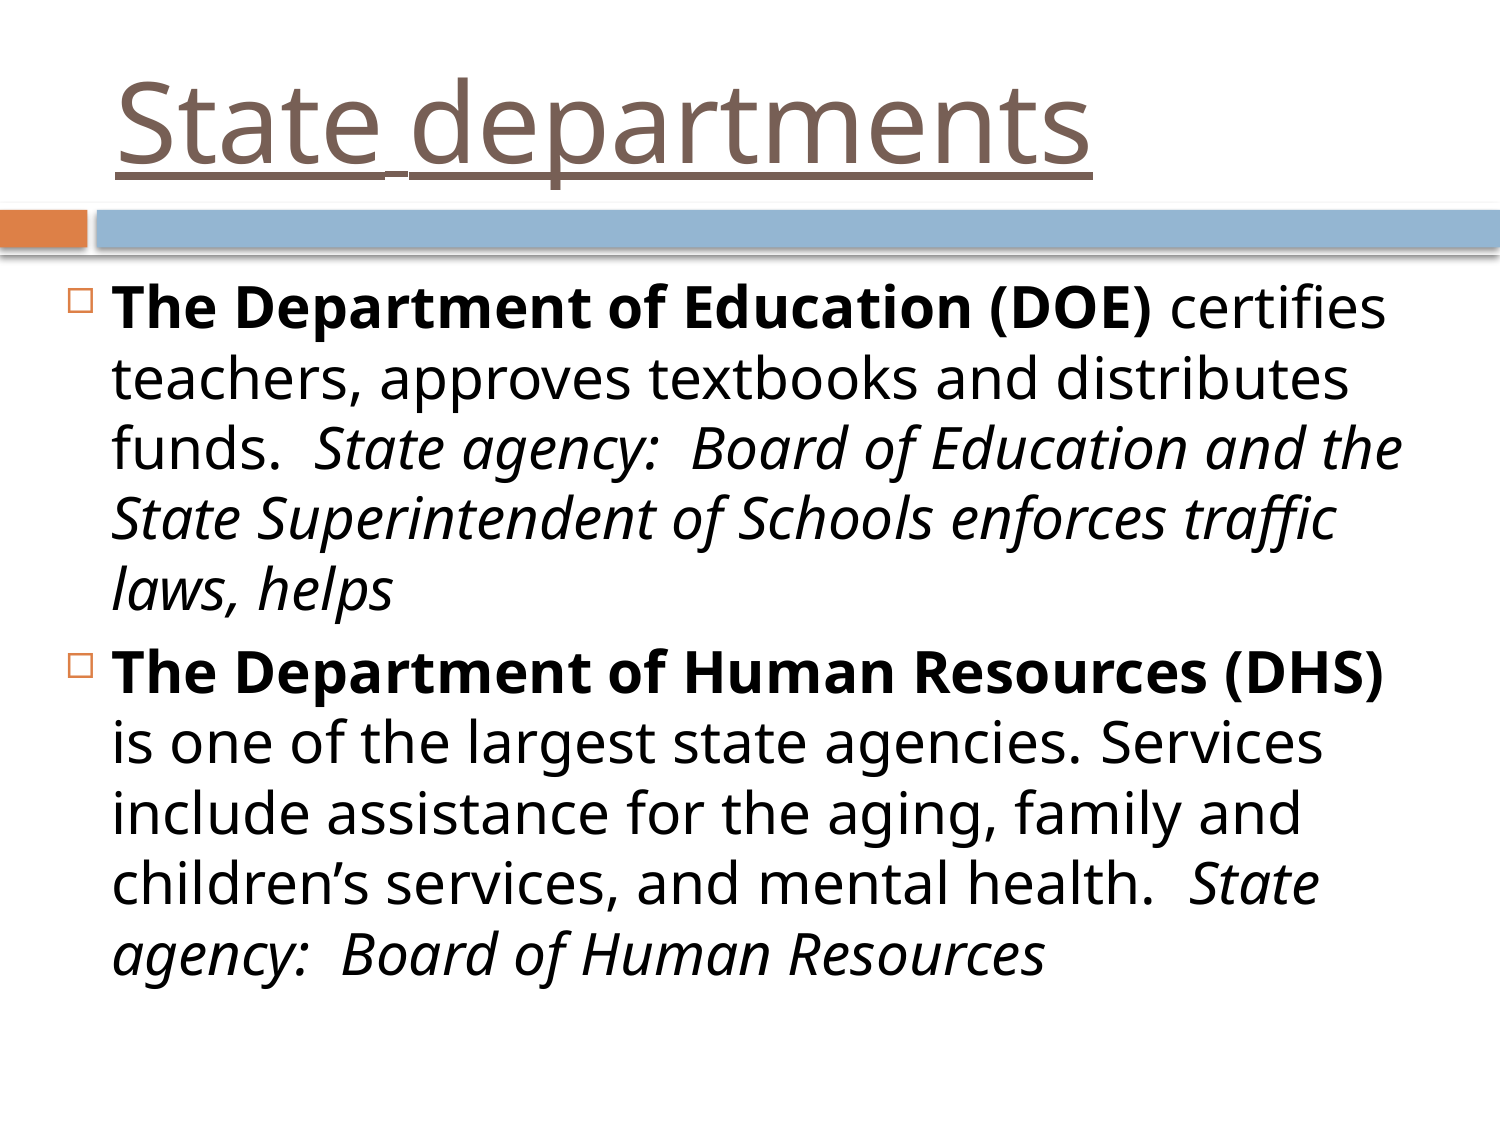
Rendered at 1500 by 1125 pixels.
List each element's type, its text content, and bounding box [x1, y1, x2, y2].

list The Department of Education (DOE) certifies teachers, approves textbooks and distributes funds. State agency: Board of Education and the State Superintendent of Schools enforces traffic laws, helps The Department of Human Resources (DHS) is one of the largest state agencies. Services include assistance for the aging, family and children’s services, and mental health. State agency: Board of Human Resources [49, 262, 1439, 1051]
title State departments [100, 37, 1439, 201]
